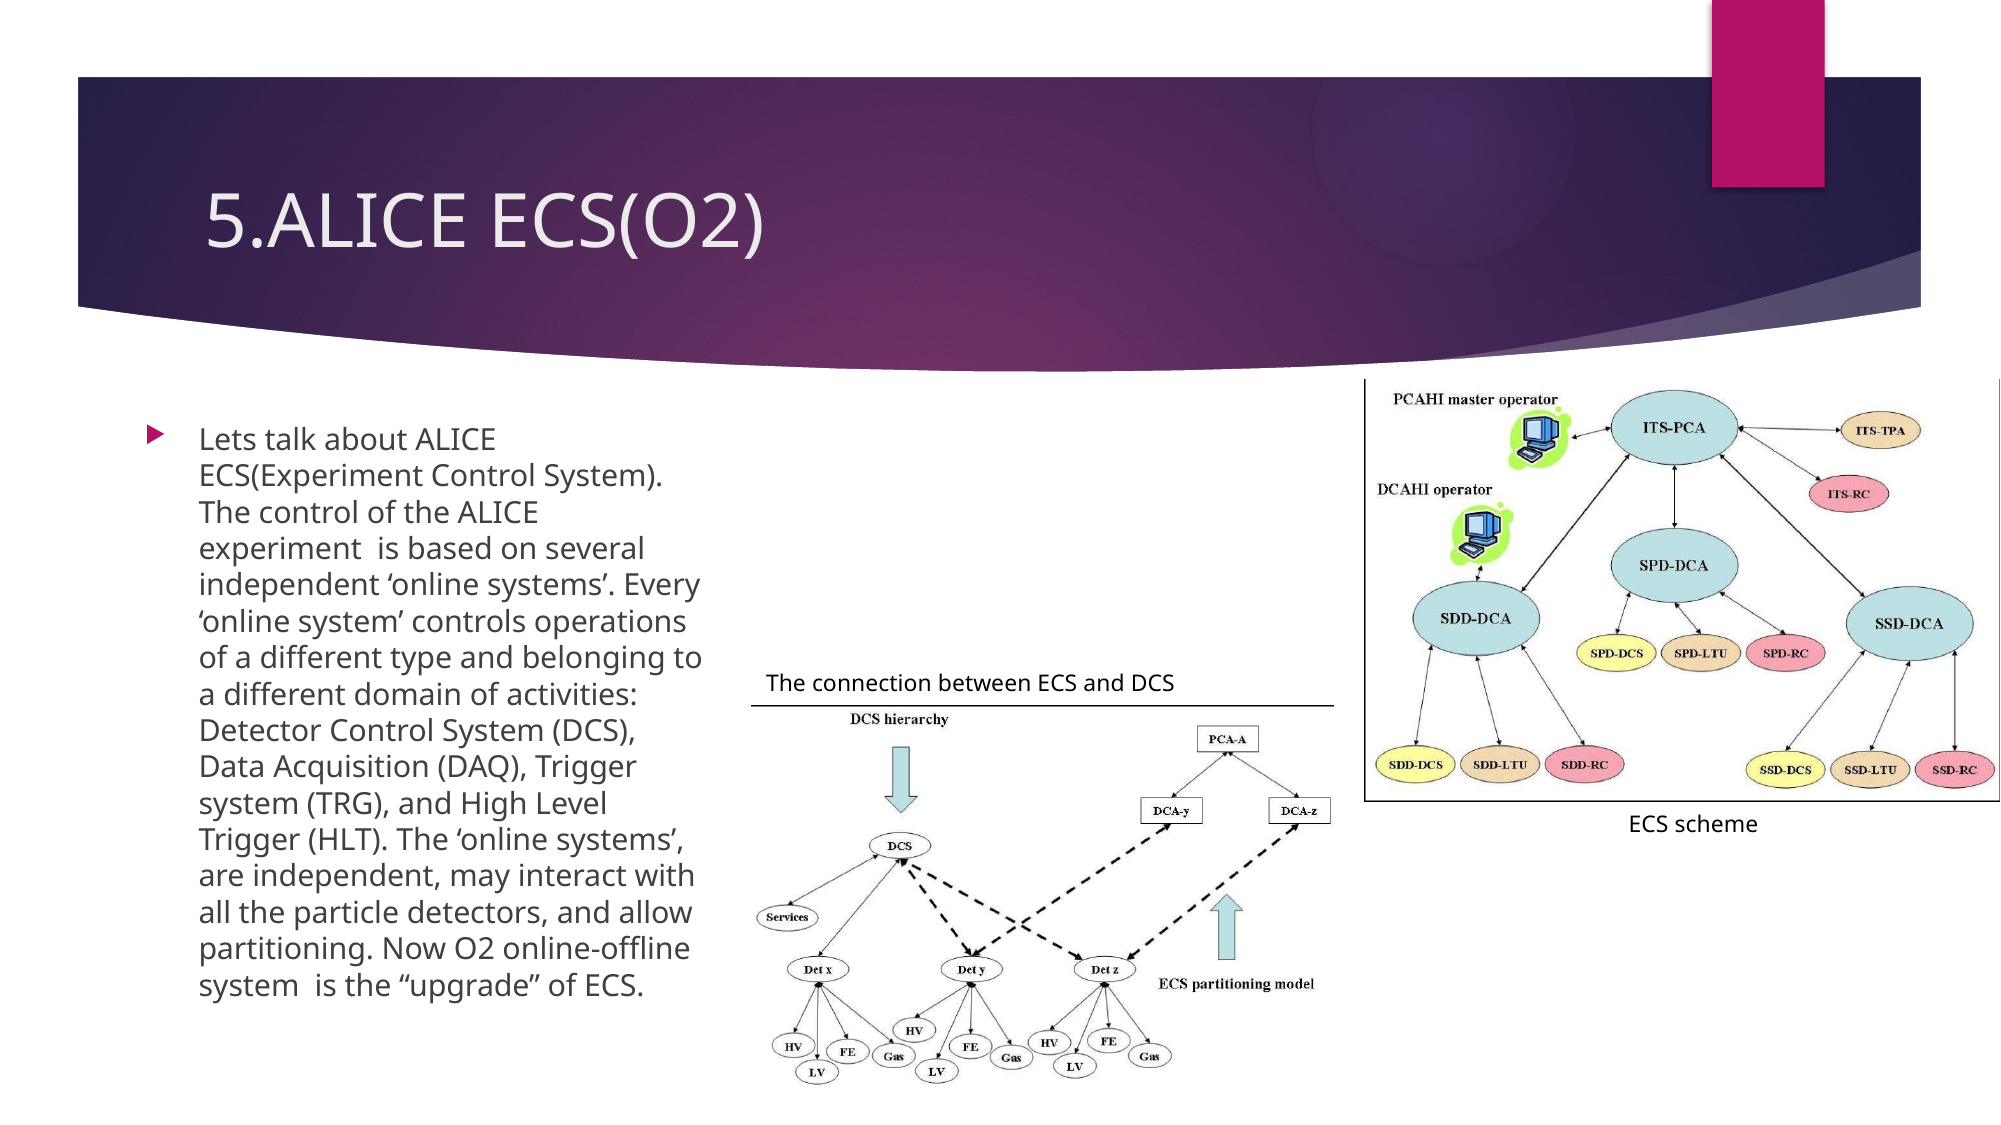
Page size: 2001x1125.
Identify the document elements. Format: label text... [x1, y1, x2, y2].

picture [1360, 379, 2000, 803]
title 5.ALICE ECS(O2) [189, 159, 1627, 276]
list Lets talk about ALICE ECS(Experiment Control System). The control of the ALICE experiment is based on several independent ‘online systems’. Every ‘online system’ controls operations of a different type and belonging to a different domain of activities: Detector Control System (DCS), Data Acquisition (DAQ), Trigger system (TRG), and High Level Trigger (HLT). The ‘online systems’, are independent, may interact with all the particle detectors, and allow partitioning. Now O2 online-offline system is the “upgrade” of ECS. [129, 412, 724, 1046]
picture [750, 703, 1334, 1090]
text_box The connection between ECS and DCS [751, 660, 1286, 702]
text_box ECS scheme [1613, 812, 2000, 845]
